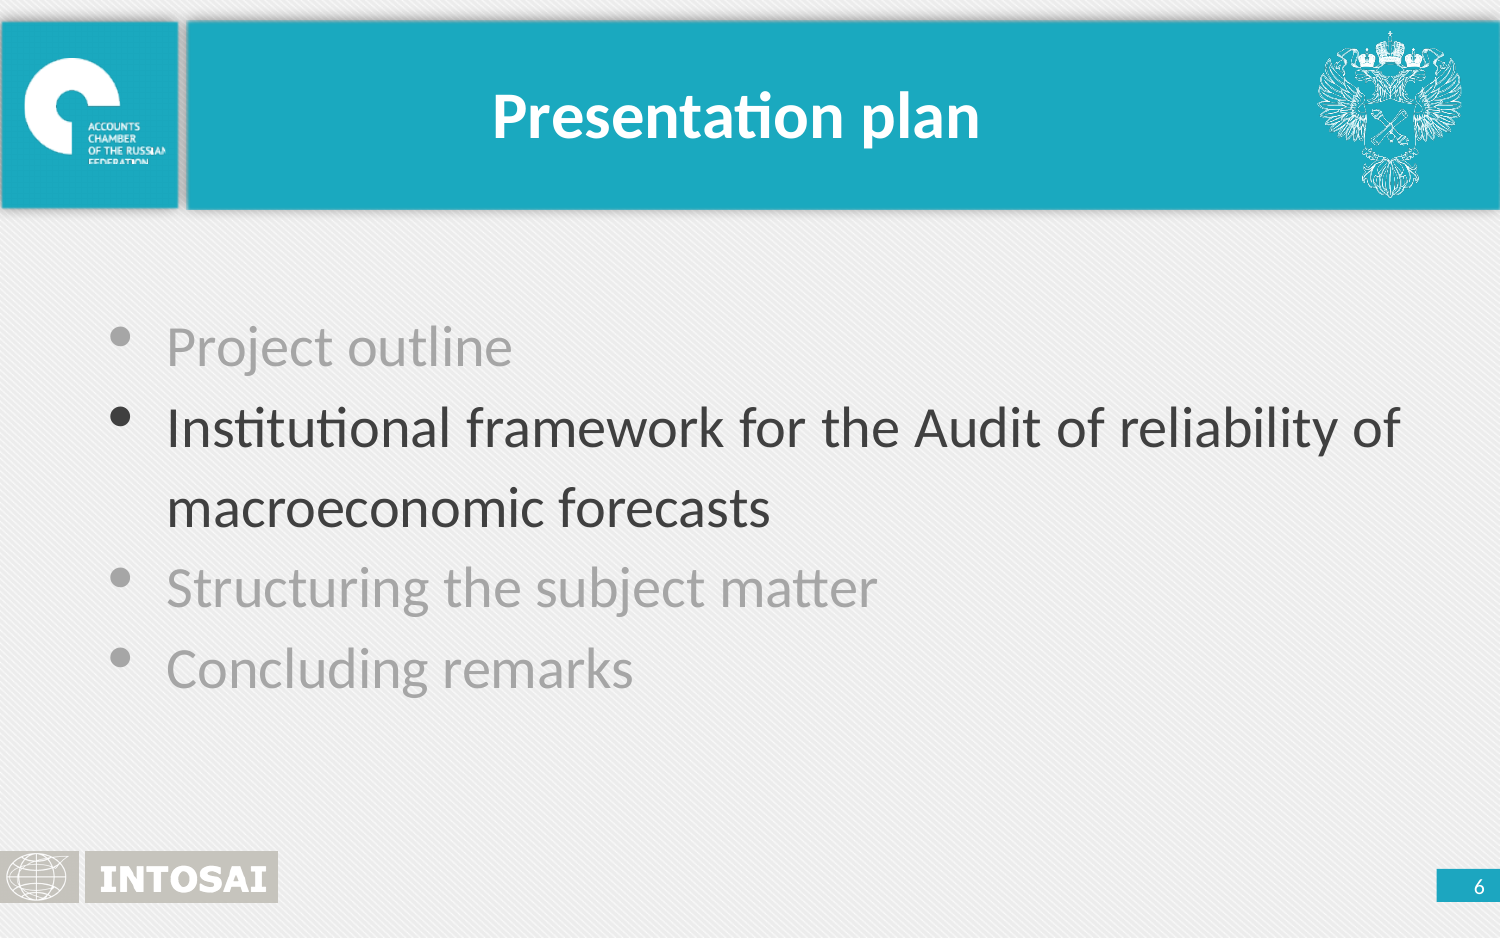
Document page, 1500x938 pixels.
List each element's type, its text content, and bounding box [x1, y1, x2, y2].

text_box Project outline Institutional framework for the Audit of reliability of macroeconomic forecasts Structuring the subject matter Concluding remarks [93, 287, 1420, 710]
text_box Presentation plan [191, 64, 1283, 160]
picture [0, 0, 1500, 938]
